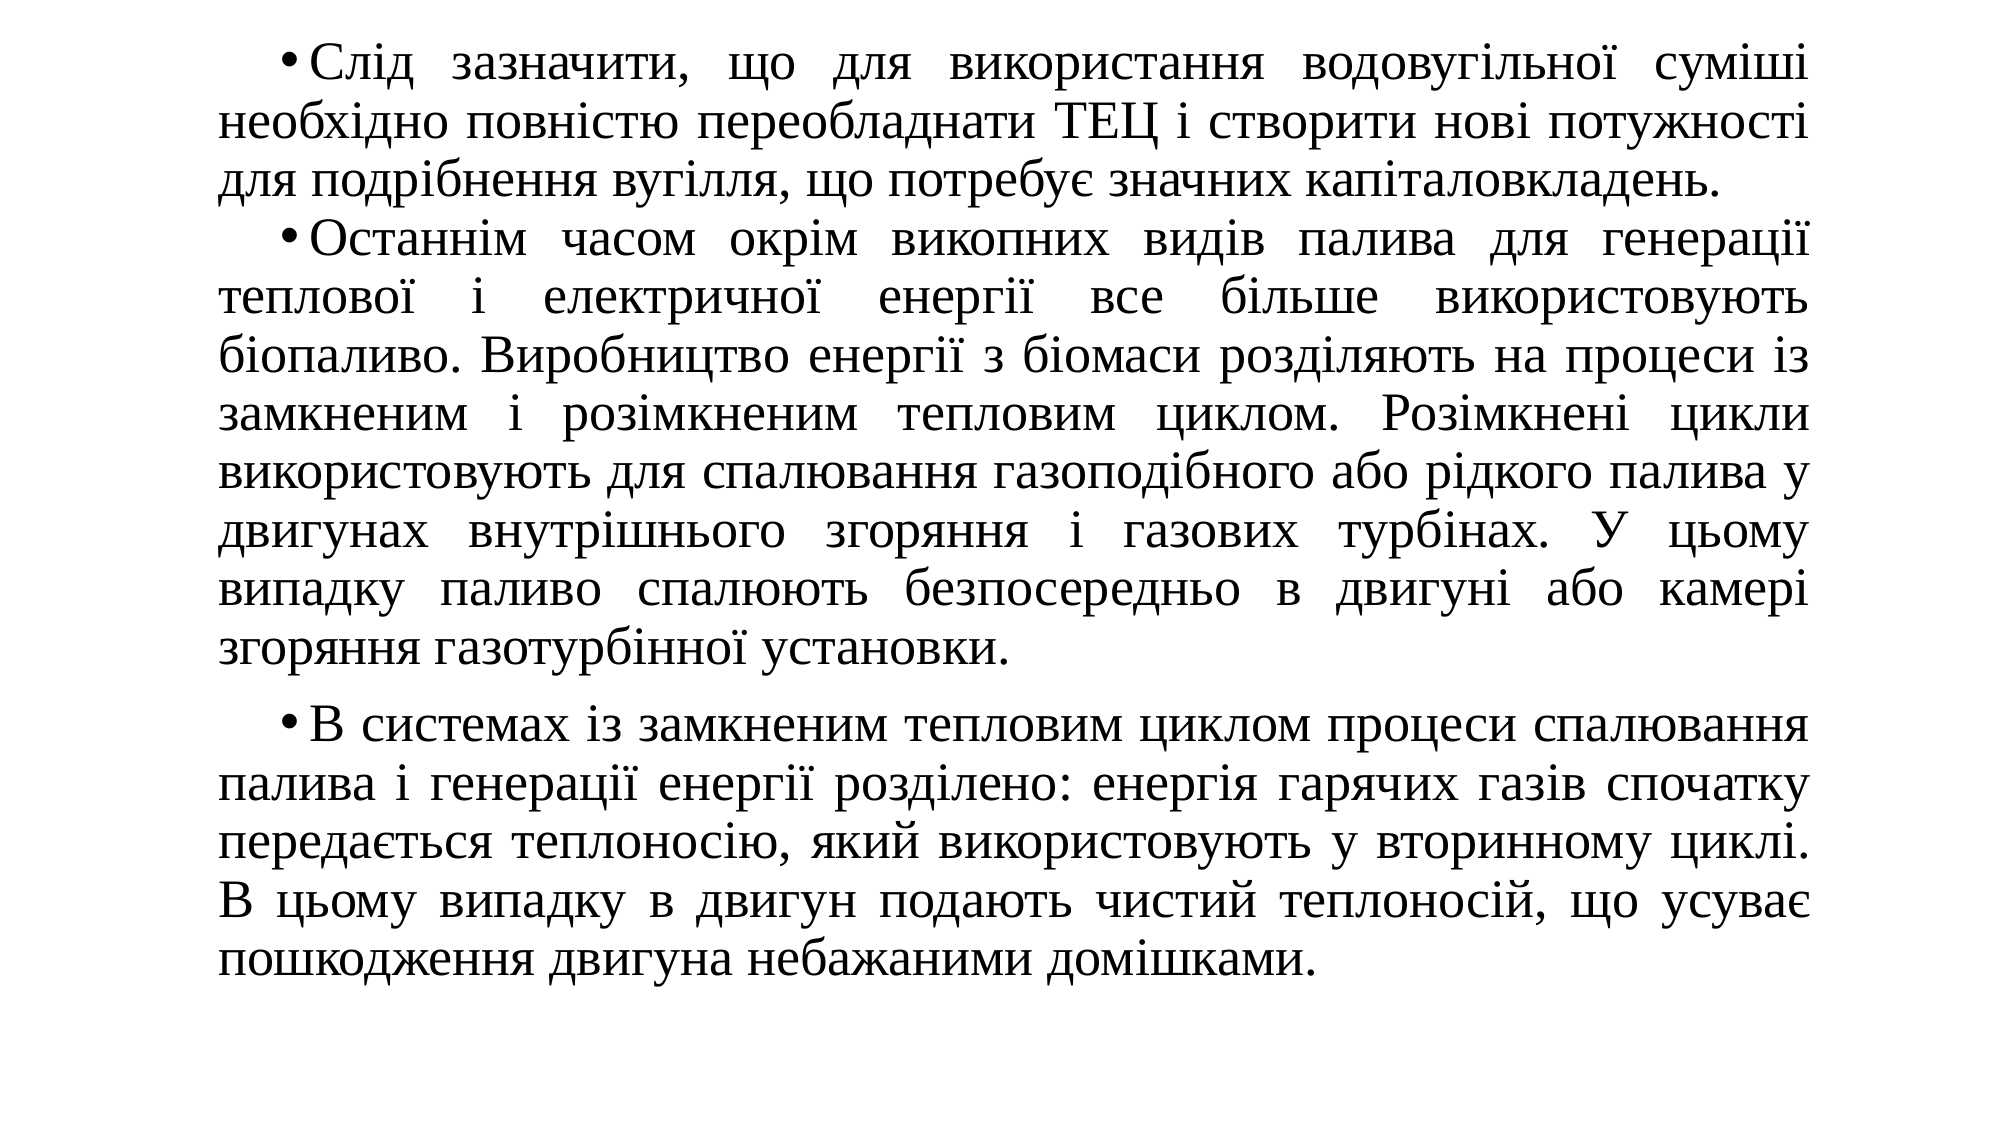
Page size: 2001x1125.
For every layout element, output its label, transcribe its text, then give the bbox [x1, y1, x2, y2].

list Слід зазначити, що для використання водовугільної суміші необхідно повністю переобладнати ТЕЦ і створити нові потужності для подрібнення вугілля, що потребує значних капіталовкладень. Останнім часом окрім викопних видів палива для генерації теплової і електричної енергії все більше використовують біопаливо. Виробництво енергії з біомаси розділяють на процеси із замкненим і розімкненим тепловим циклом. Розімкнені цикли використовують для спалювання газоподібного або рідкого палива у двигунах внутрішнього згоряння і газових турбінах. У цьому випадку паливо спалюють безпосередньо в двигуні або камері згоряння газотурбінної установки. В системах із замкненим тепловим циклом процеси спалювання палива і генерації енергії розділено: енергія гарячих газів спочатку передається теплоносію, який використовують у вторинному циклі. В цьому випадку в двигун подають чистий теплоносій, що усуває пошкодження двигуна небажаними домішками. [126, 25, 1852, 1056]
